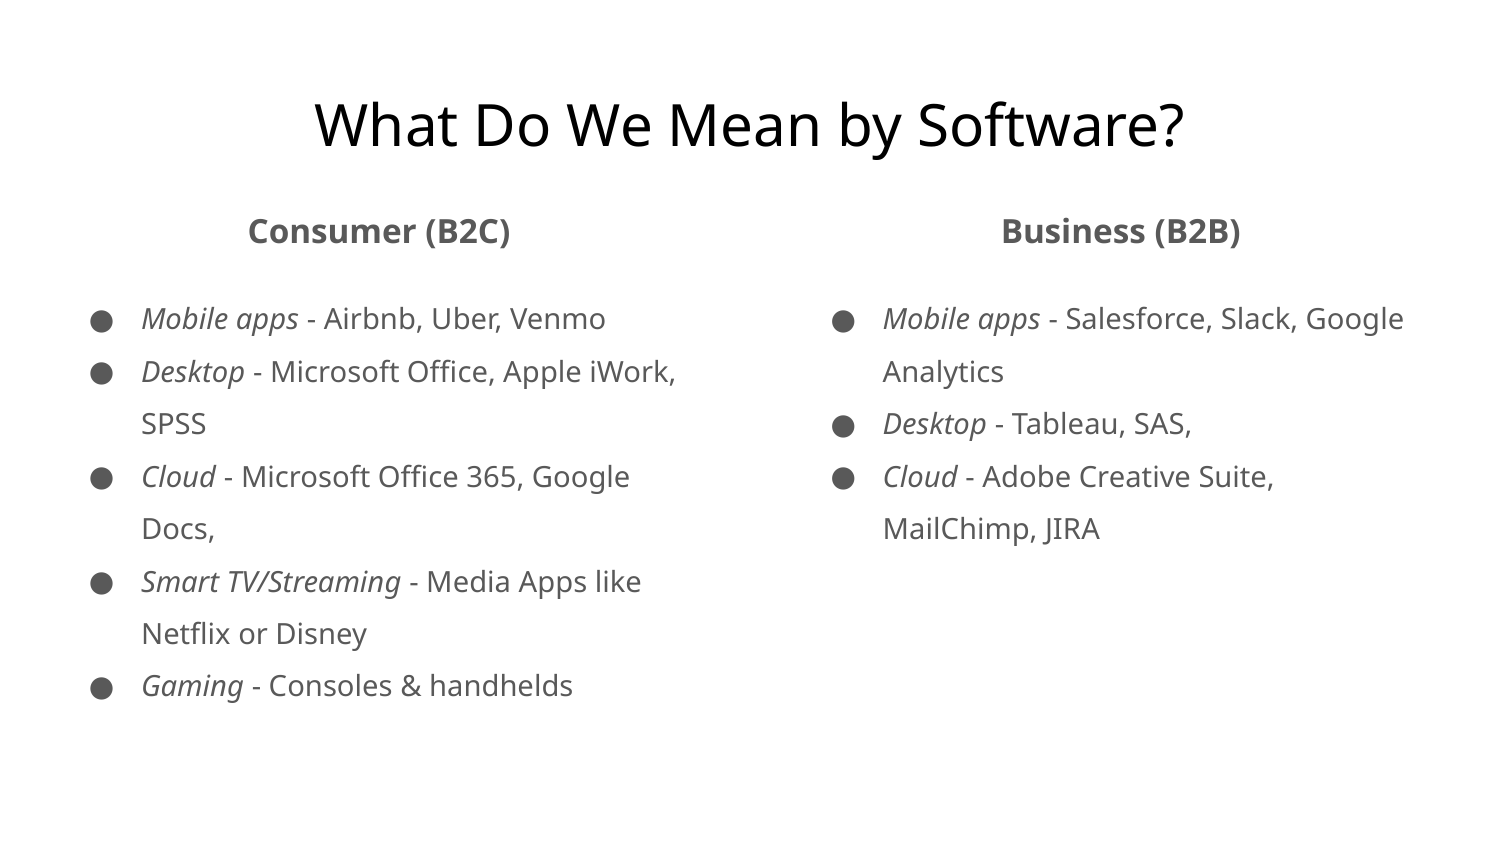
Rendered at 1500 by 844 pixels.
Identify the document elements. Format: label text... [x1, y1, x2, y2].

list Business (B2B) Mobile apps - Salesforce, Slack, Google Analytics Desktop - Tableau, SAS, Cloud - Adobe Creative Suite, MailChimp, JIRA [792, 189, 1449, 750]
list Consumer (B2C) Mobile apps - Airbnb, Uber, Venmo Desktop - Microsoft Office, Apple iWork, SPSS Cloud - Microsoft Office 365, Google Docs, Smart TV/Streaming - Media Apps like Netflix or Disney Gaming - Consoles & handhelds [51, 189, 708, 750]
title What Do We Mean by Software? [51, 72, 1449, 167]
